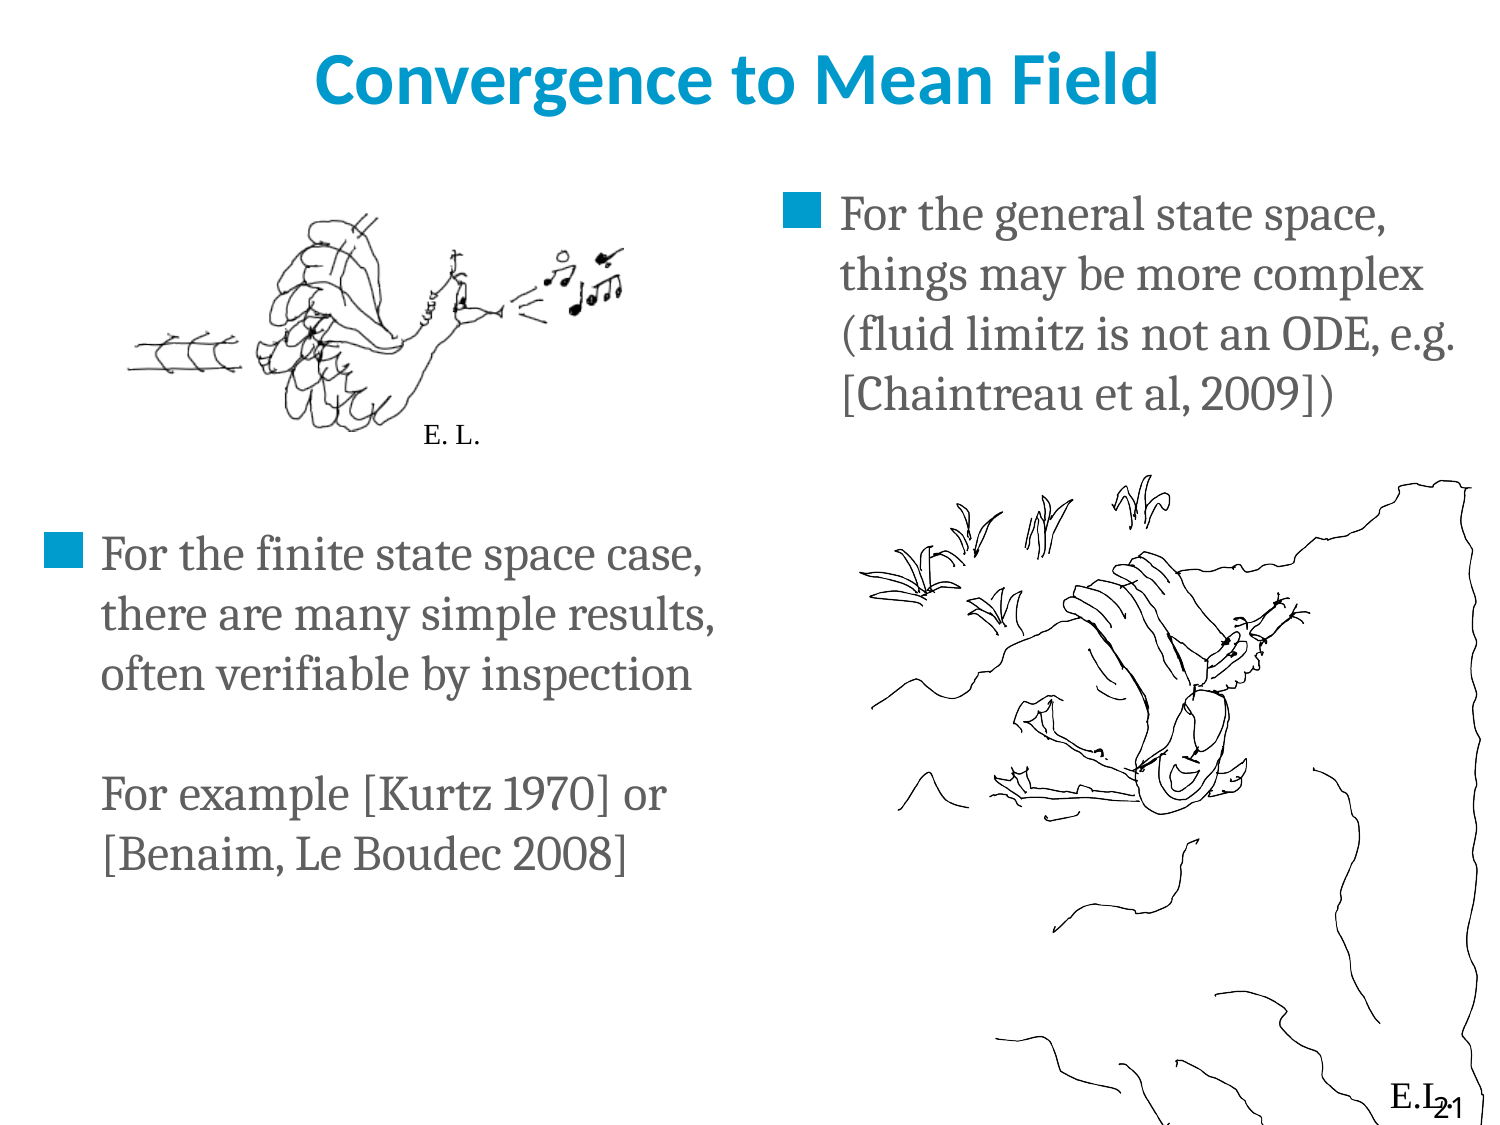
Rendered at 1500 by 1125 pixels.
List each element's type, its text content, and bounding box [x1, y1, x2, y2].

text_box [859, 474, 1500, 1125]
list For the general state space, things may be more complex (fluid limitz is not an ODE, e.g. [Chaintreau et al, 2009]) [767, 172, 1483, 1107]
title Convergence to Mean Field [17, 0, 1460, 150]
list For the finite state space case, there are many simple results, often verifiable by inspection For example [Kurtz 1970] or [Benaim, Le Boudec 2008] [29, 512, 744, 1107]
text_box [124, 212, 624, 459]
